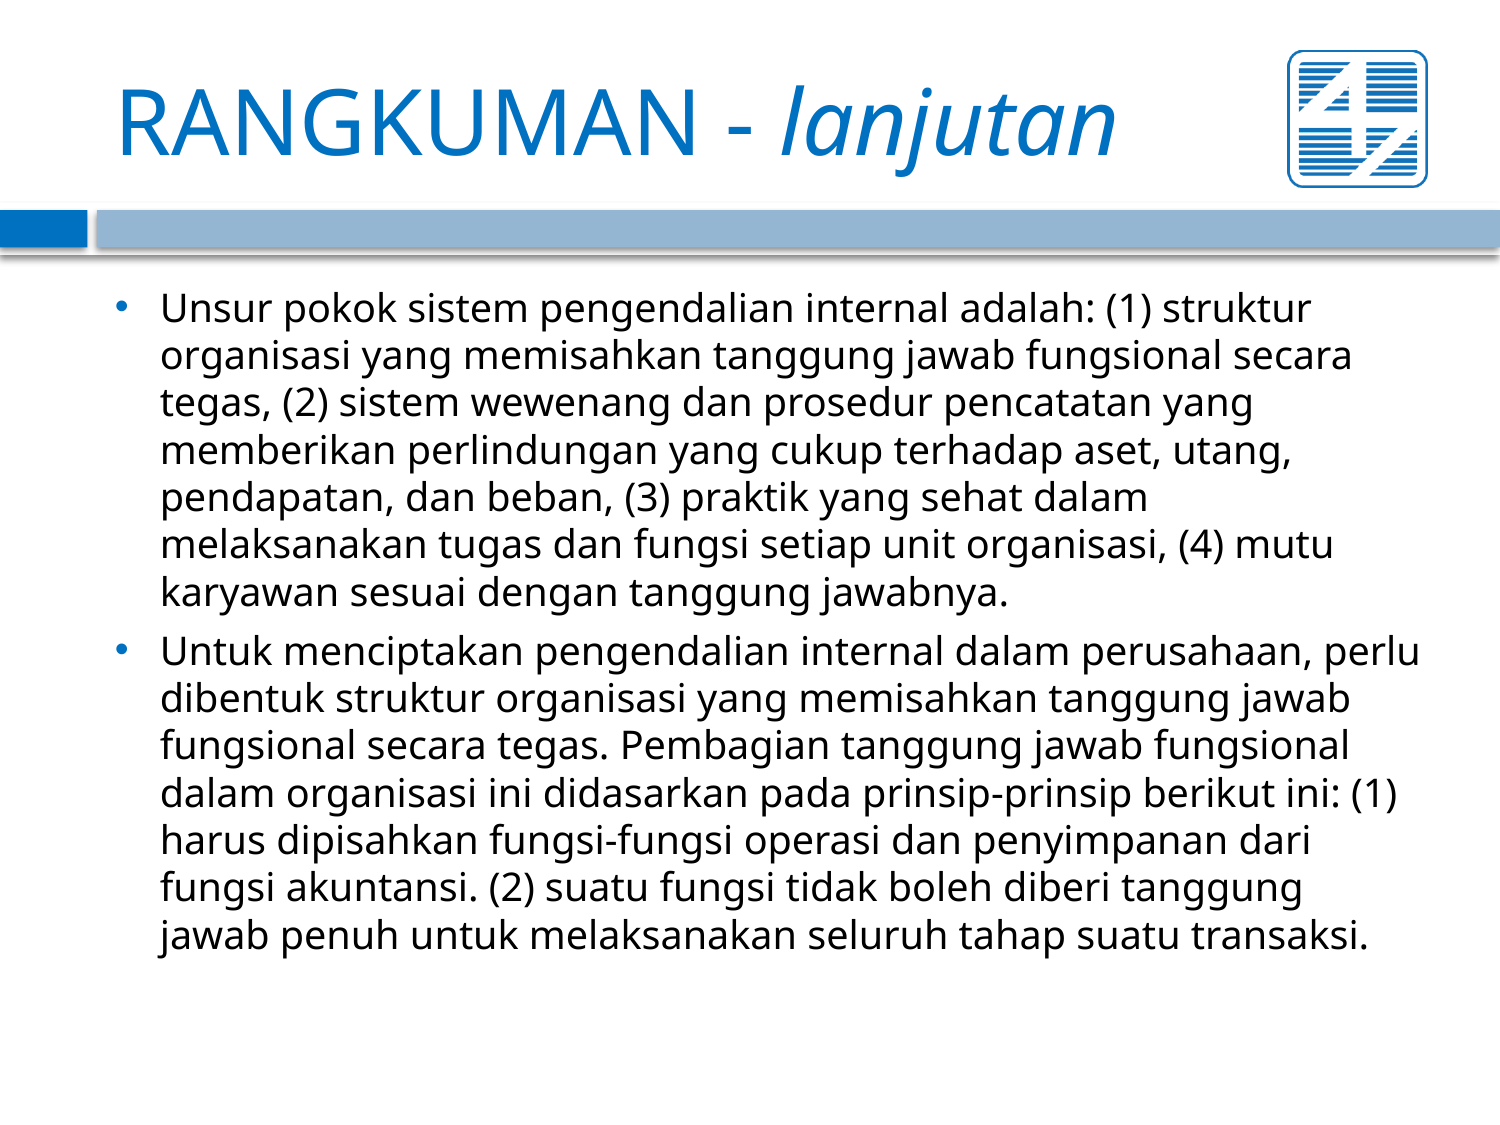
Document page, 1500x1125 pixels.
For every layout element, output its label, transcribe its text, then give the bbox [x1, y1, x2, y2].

title RANGKUMAN - lanjutan [99, 37, 1438, 200]
list Unsur pokok sistem pengendalian internal adalah: (1) struktur organisasi yang memisahkan tanggung jawab fungsional secara tegas, (2) sistem wewenang dan prosedur pencatatan yang memberikan perlindungan yang cukup terhadap aset, utang, pendapatan, dan beban, (3) praktik yang sehat dalam melaksanakan tugas dan fungsi setiap unit organisasi, (4) mutu karyawan sesuai dengan tanggung jawabnya. Untuk menciptakan pengendalian internal dalam perusahaan, perlu dibentuk struktur organisasi yang memisahkan tanggung jawab fungsional secara tegas. Pembagian tanggung jawab fungsional dalam organisasi ini didasarkan pada prinsip-prinsip berikut ini: (1) harus dipisahkan fungsi-fungsi operasi dan penyimpanan dari fungsi akuntansi. (2) suatu fungsi tidak boleh diberi tanggung jawab penuh untuk melaksanakan seluruh tahap suatu transaksi. [99, 275, 1438, 988]
